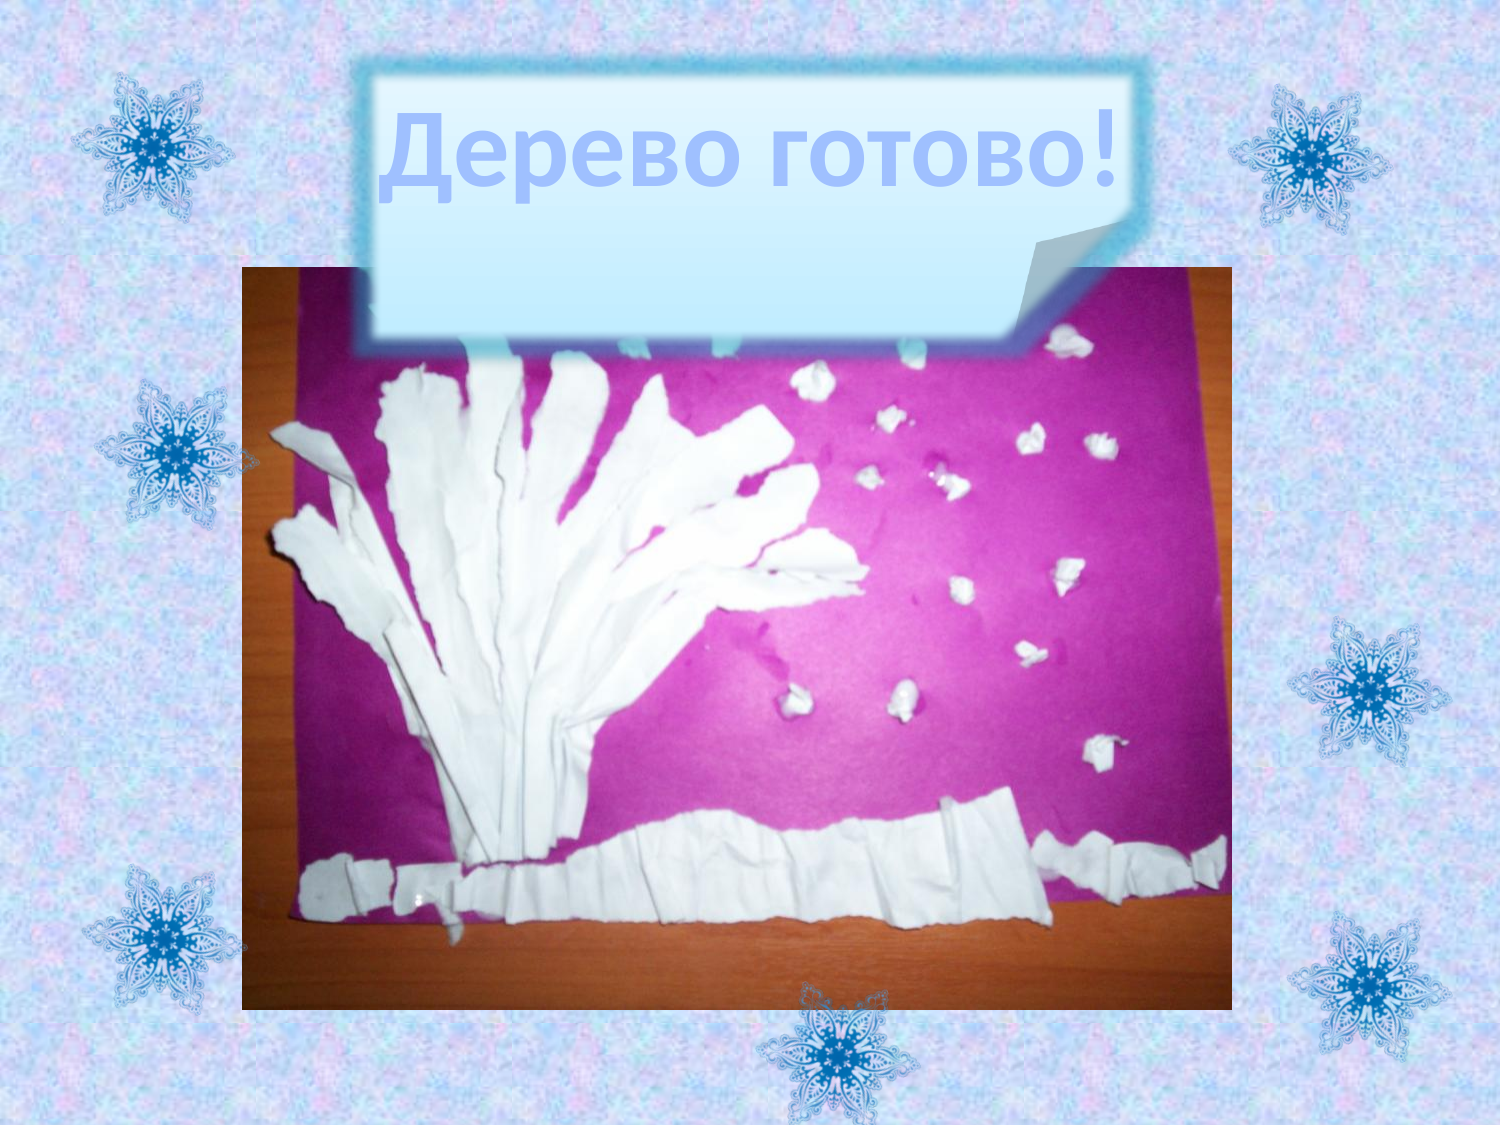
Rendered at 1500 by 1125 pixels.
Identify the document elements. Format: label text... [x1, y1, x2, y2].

picture [0, 0, 1500, 1125]
text_box Дерево готово! [377, 80, 1128, 265]
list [241, 266, 1233, 1010]
